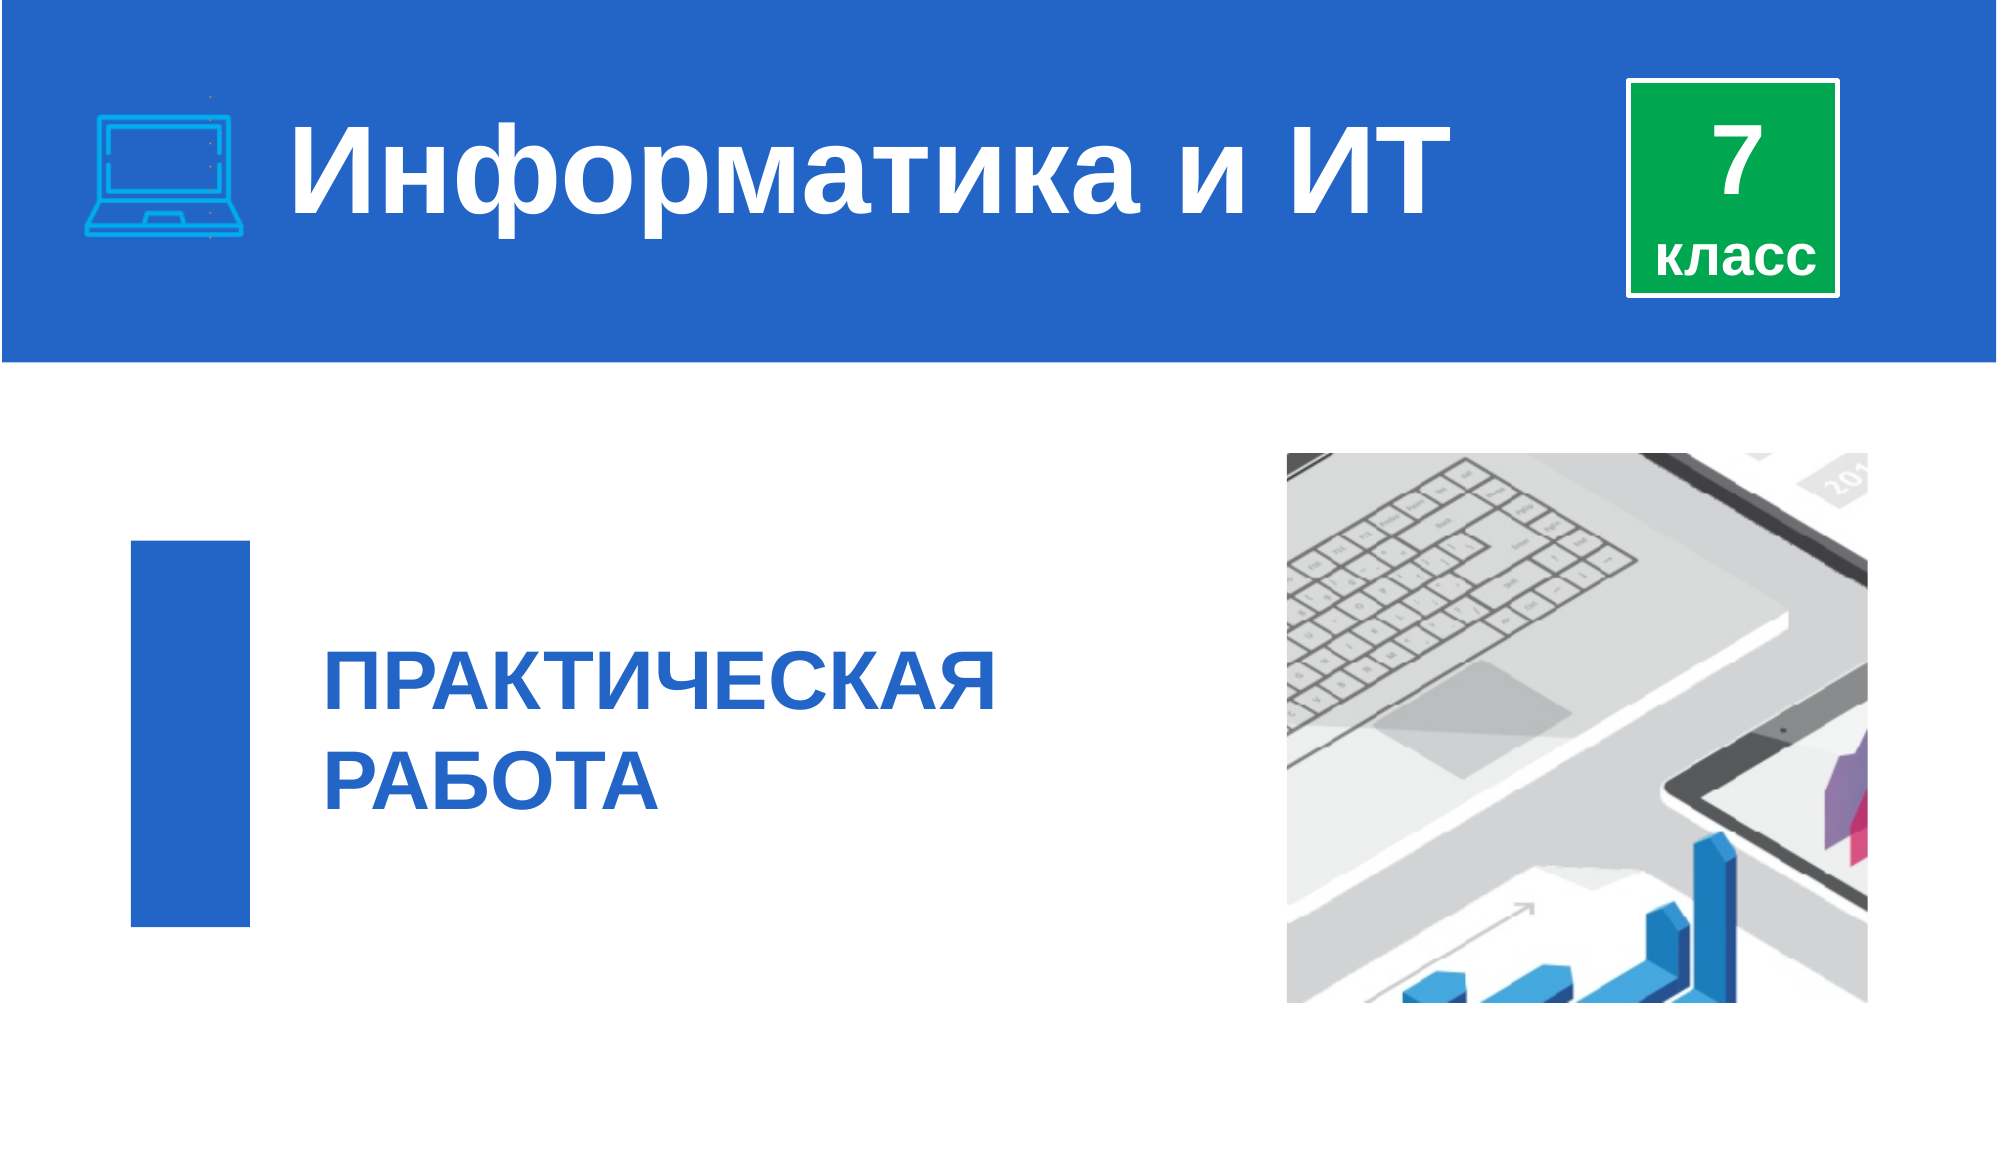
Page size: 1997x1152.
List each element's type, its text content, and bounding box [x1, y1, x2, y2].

text_box [130, 540, 250, 928]
text_box ПРАКТИЧЕСКАЯ РАБОТА [318, 611, 1275, 827]
text_box [2, 0, 1997, 363]
title Информатика и ИТ [283, 83, 1608, 282]
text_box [1622, 75, 1843, 301]
picture [60, 95, 274, 248]
text_box [1286, 453, 1868, 1003]
